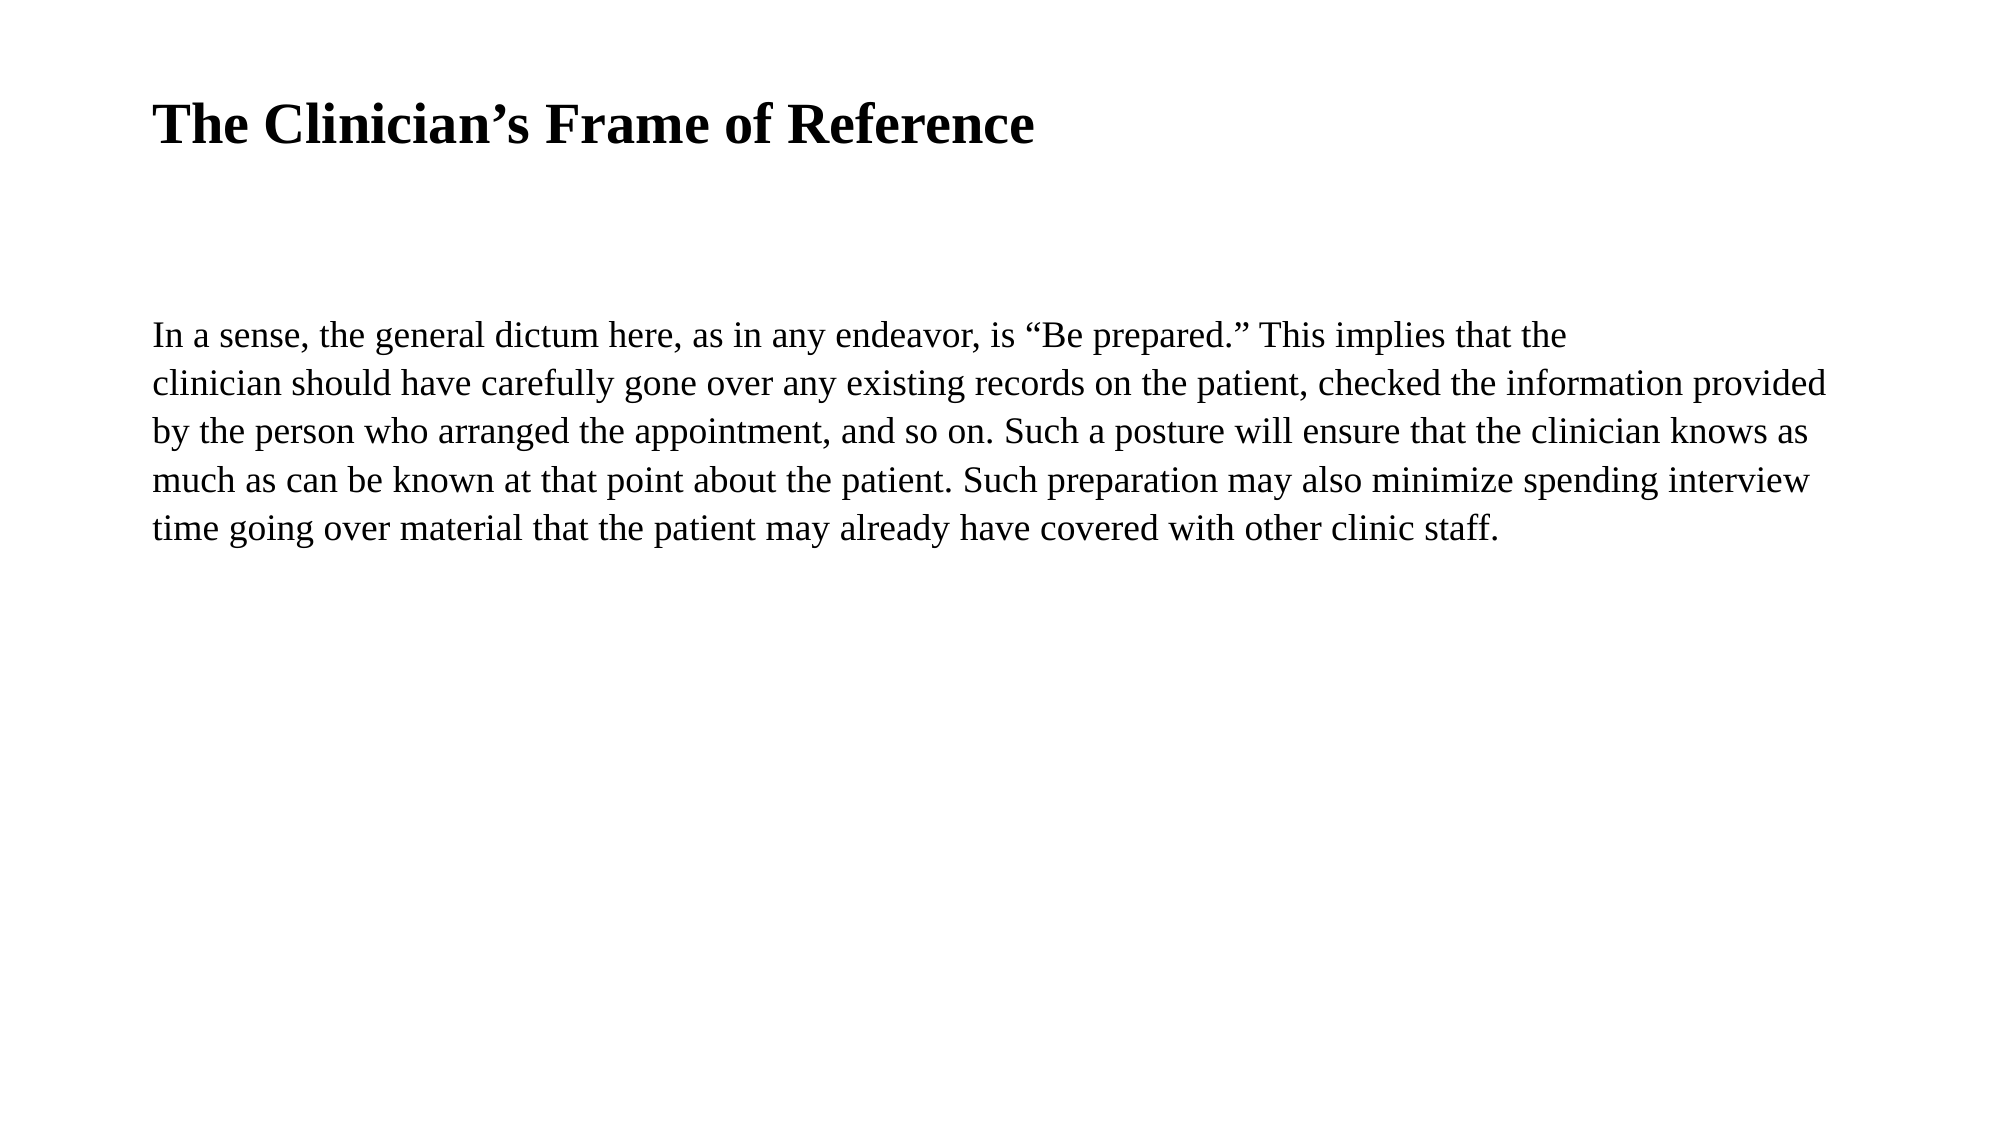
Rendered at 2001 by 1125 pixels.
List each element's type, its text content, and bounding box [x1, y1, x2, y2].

list In a sense, the general dictum here, as in any endeavor, is “Be prepared.” This implies that the clinician should have carefully gone over any existing records on the patient, checked the information provided by the person who arranged the appointment, and so on. Such a posture will ensure that the clinician knows as much as can be known at that point about the patient. Such preparation may also minimize spending interview time going over material that the patient may already have covered with other clinic staff. [137, 299, 1863, 1014]
title The Clinician’s Frame of Reference [137, 59, 1863, 278]
